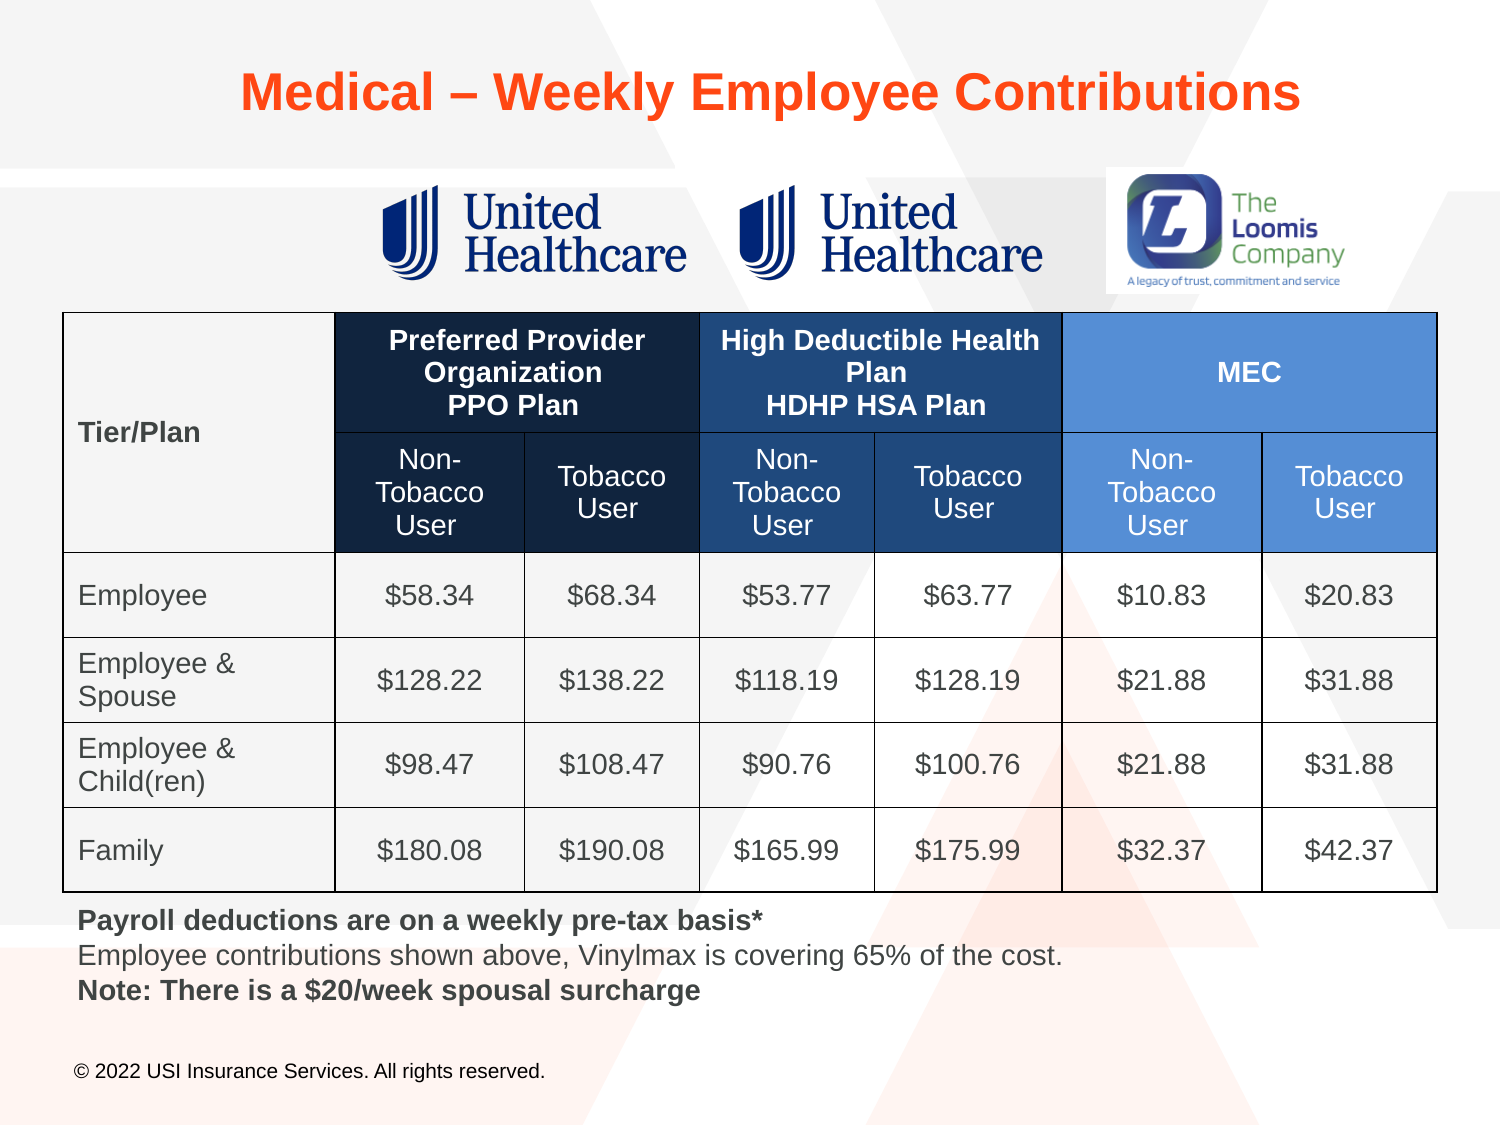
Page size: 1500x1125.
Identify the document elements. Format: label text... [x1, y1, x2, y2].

table_cell Non-Tobacco User [700, 433, 874, 552]
table_cell $32.37 [1063, 808, 1261, 891]
table_header Tier/Plan [64, 313, 334, 552]
table_cell Employee & Spouse [64, 638, 334, 722]
title Medical – Weekly Employee Contributions [225, 18, 1326, 161]
table_cell $53.77 [700, 553, 874, 637]
table_cell Family [64, 808, 334, 891]
table_cell $21.88 [1063, 638, 1261, 722]
text_box Payroll deductions are on a weekly pre-tax basis* Employee contributions shown above, Vinylmax is covering 65% of the cost. Note: There is a $20/week spousal surcharge . [62, 894, 1113, 1014]
table_cell $100.76 [875, 723, 1061, 807]
table_header MEC [1063, 313, 1436, 432]
table_cell Tobacco User [875, 433, 1061, 552]
table_cell $128.22 [336, 638, 524, 722]
table_cell $58.34 [336, 553, 524, 637]
table_cell $42.37 [1263, 808, 1436, 891]
table_cell $21.88 [1063, 723, 1261, 807]
table_cell Non-Tobacco User [336, 433, 524, 552]
table_cell $90.76 [700, 723, 874, 807]
table_cell $108.47 [525, 723, 699, 807]
picture [733, 135, 1048, 334]
table_cell $63.77 [875, 553, 1061, 637]
table_cell $180.08 [336, 808, 524, 891]
table_cell $190.08 [525, 808, 699, 891]
picture [376, 135, 692, 334]
table_cell Employee [64, 553, 334, 637]
table_header High Deductible Health Plan HDHP HSA Plan [700, 313, 1061, 432]
table_cell $98.47 [336, 723, 524, 807]
table_cell $20.83 [1263, 553, 1436, 637]
table_cell Non-Tobacco User [1063, 433, 1261, 552]
table_cell $31.88 [1263, 723, 1436, 807]
table_cell Tobacco User [525, 433, 699, 552]
table_cell $31.88 [1263, 638, 1436, 722]
table_cell Employee & Child(ren) [64, 723, 334, 807]
table_cell $68.34 [525, 553, 699, 637]
table_cell $10.83 [1063, 553, 1261, 637]
table_cell $118.19 [700, 638, 874, 722]
table_cell $128.19 [875, 638, 1061, 722]
table_cell $175.99 [875, 808, 1061, 891]
table_cell $138.22 [525, 638, 699, 722]
picture [1105, 167, 1368, 294]
table_header Preferred Provider Organization PPO Plan [336, 313, 699, 432]
table_cell Tobacco User [1263, 433, 1436, 552]
table_cell $165.99 [700, 808, 874, 891]
